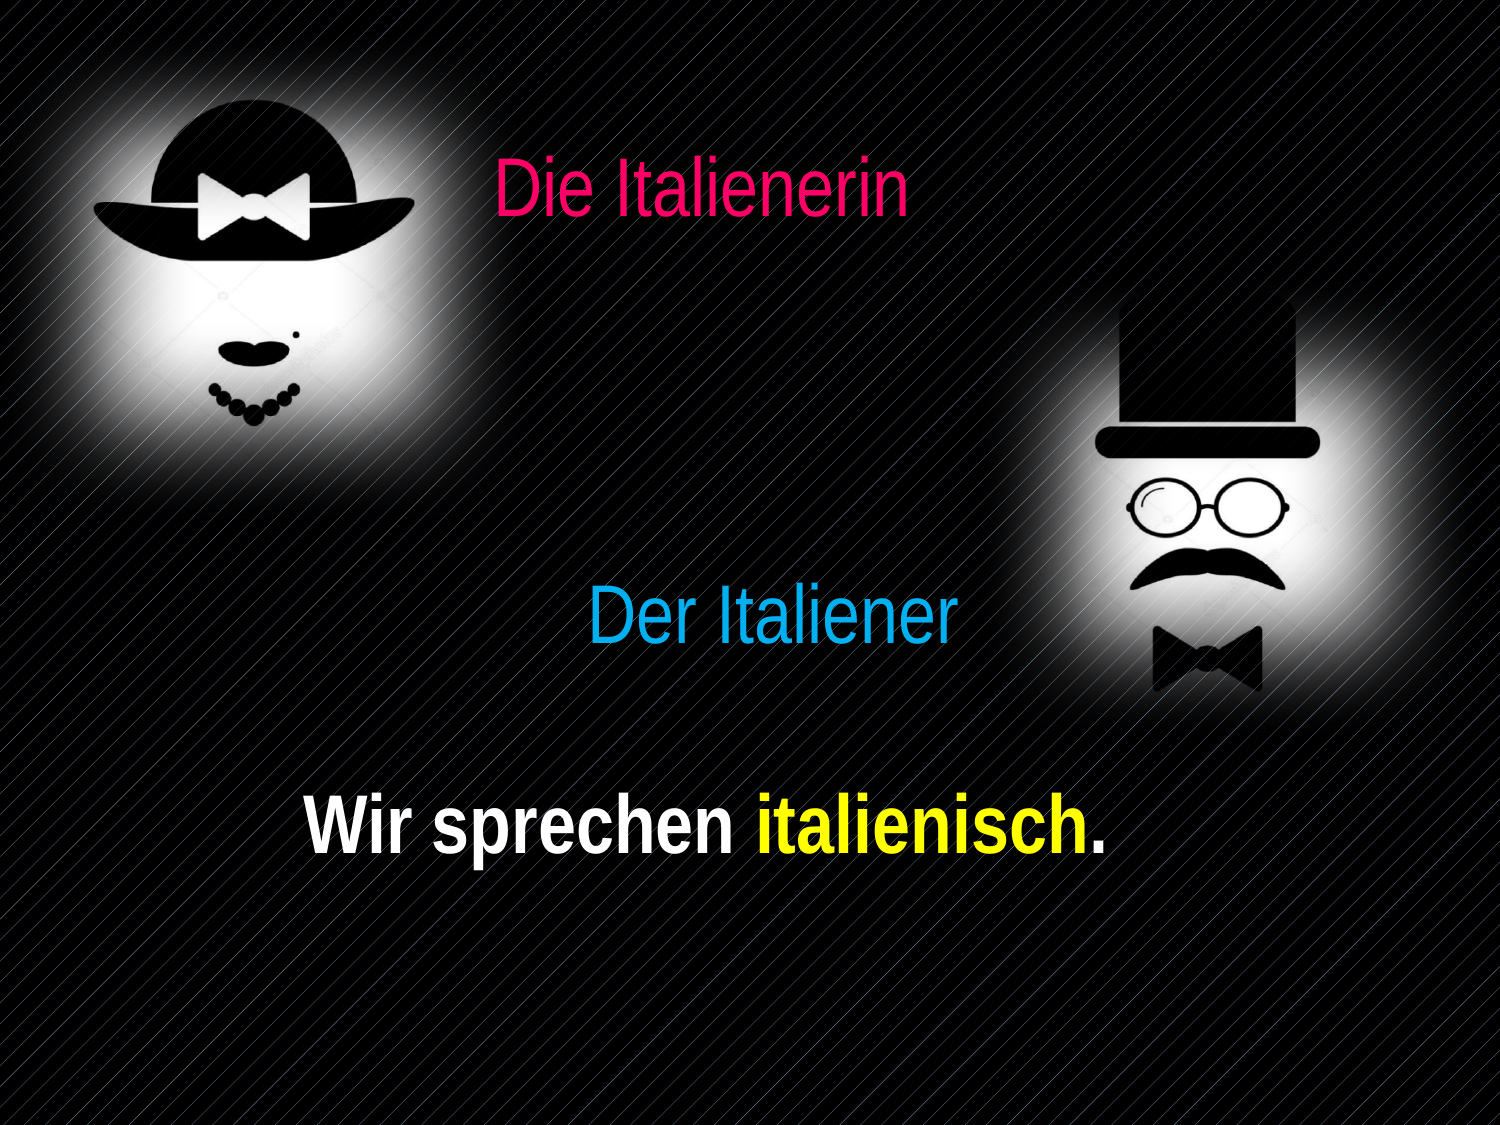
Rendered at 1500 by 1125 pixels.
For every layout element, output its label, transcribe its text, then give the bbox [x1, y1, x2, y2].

text_box Wir sprechen italienisch. [289, 763, 1164, 878]
picture [974, 274, 1484, 740]
picture [0, 30, 532, 523]
text_box Die Italienerin [537, 125, 1022, 241]
text_box Der Italiener [572, 552, 968, 668]
text_box [52, 904, 1484, 1097]
